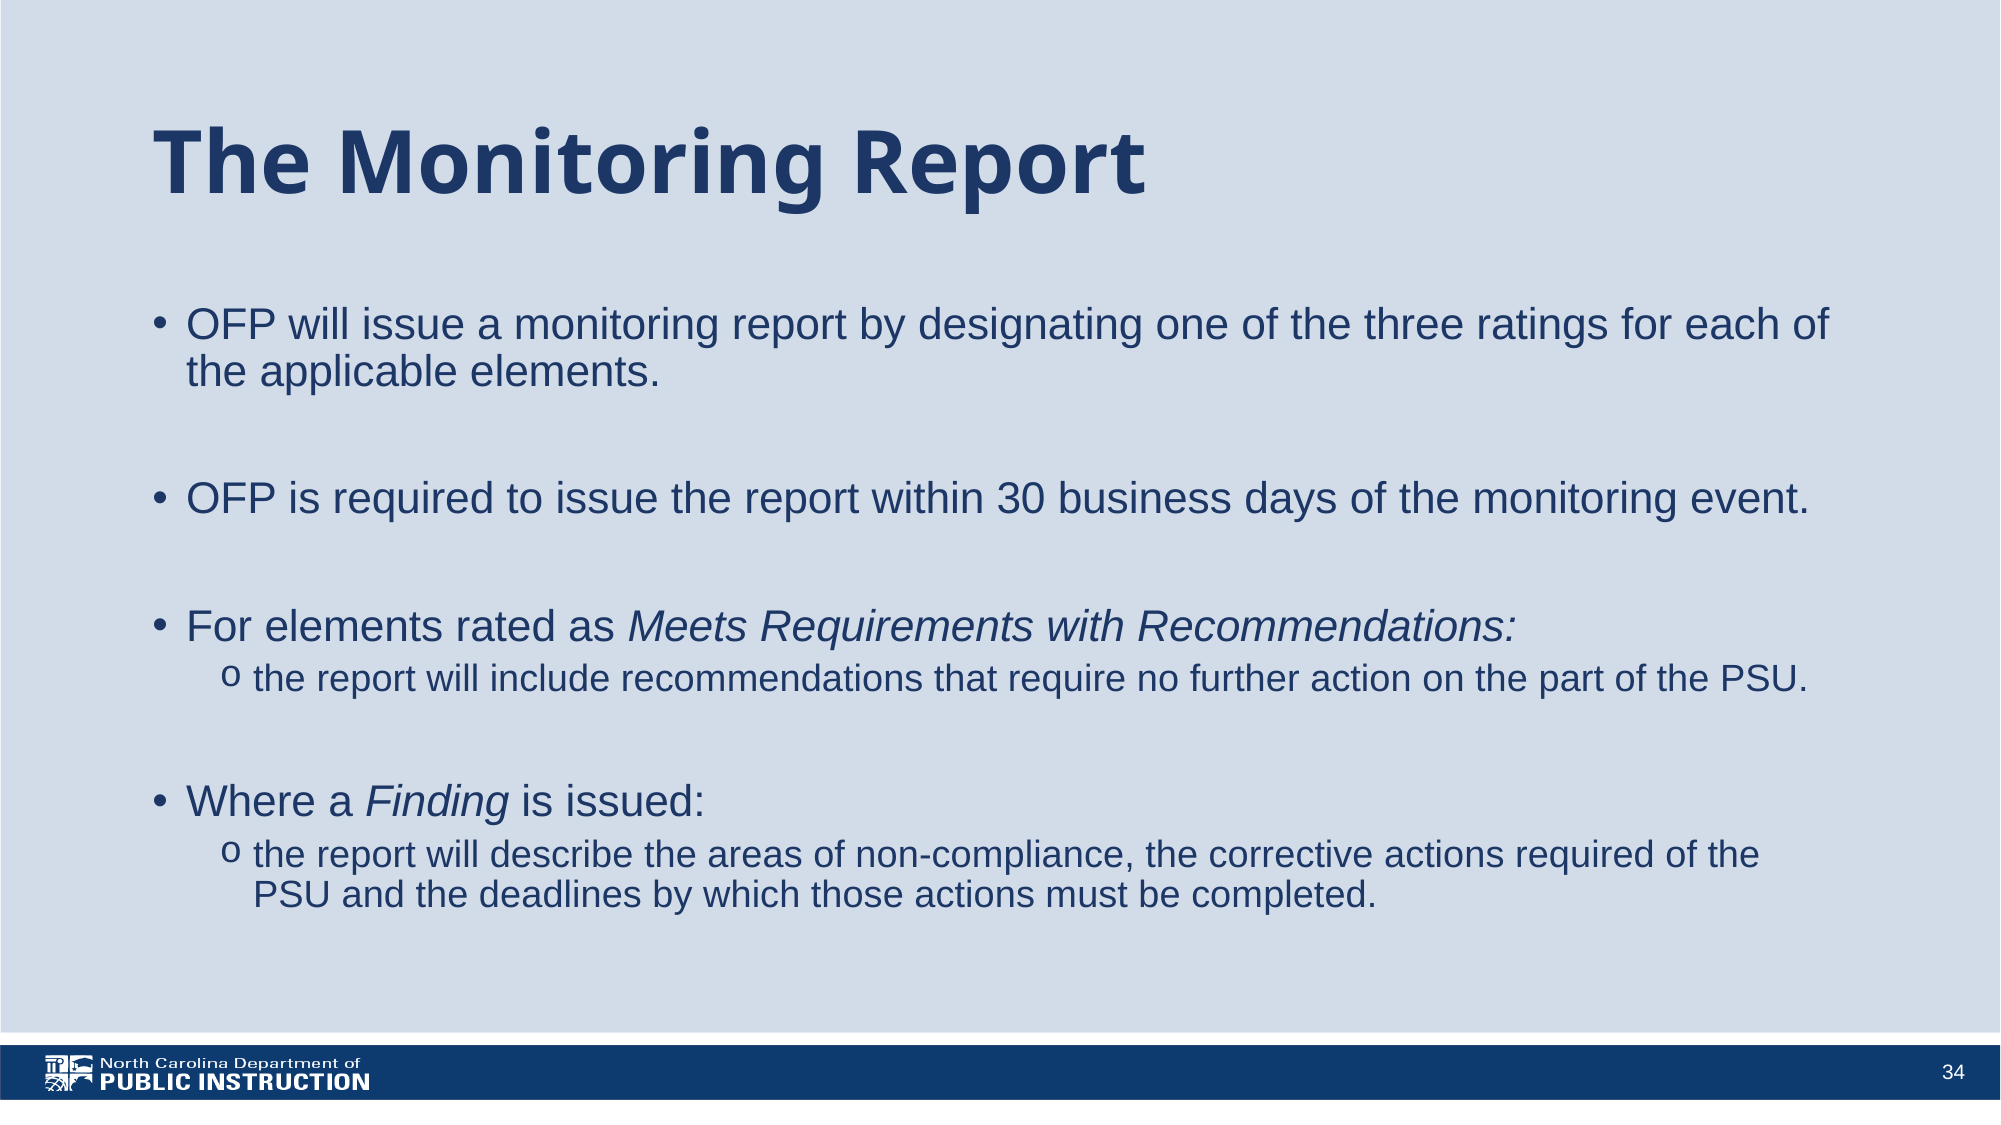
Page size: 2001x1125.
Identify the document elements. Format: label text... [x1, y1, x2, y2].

list OFP will issue a monitoring report by designating one of the three ratings for each of the applicable elements. OFP is required to issue the report within 30 business days of the monitoring event. For elements rated as Meets Requirements with Recommendations: the report will include recommendations that require no further action on the part of the PSU. Where a Finding is issued: the report will describe the areas of non-compliance, the corrective actions required of the PSU and the deadlines by which those actions must be completed. [137, 293, 1863, 987]
slide_number 34 [1601, 1051, 1980, 1099]
picture [0, 0, 2001, 1125]
title The Monitoring Report [137, 59, 1863, 271]
